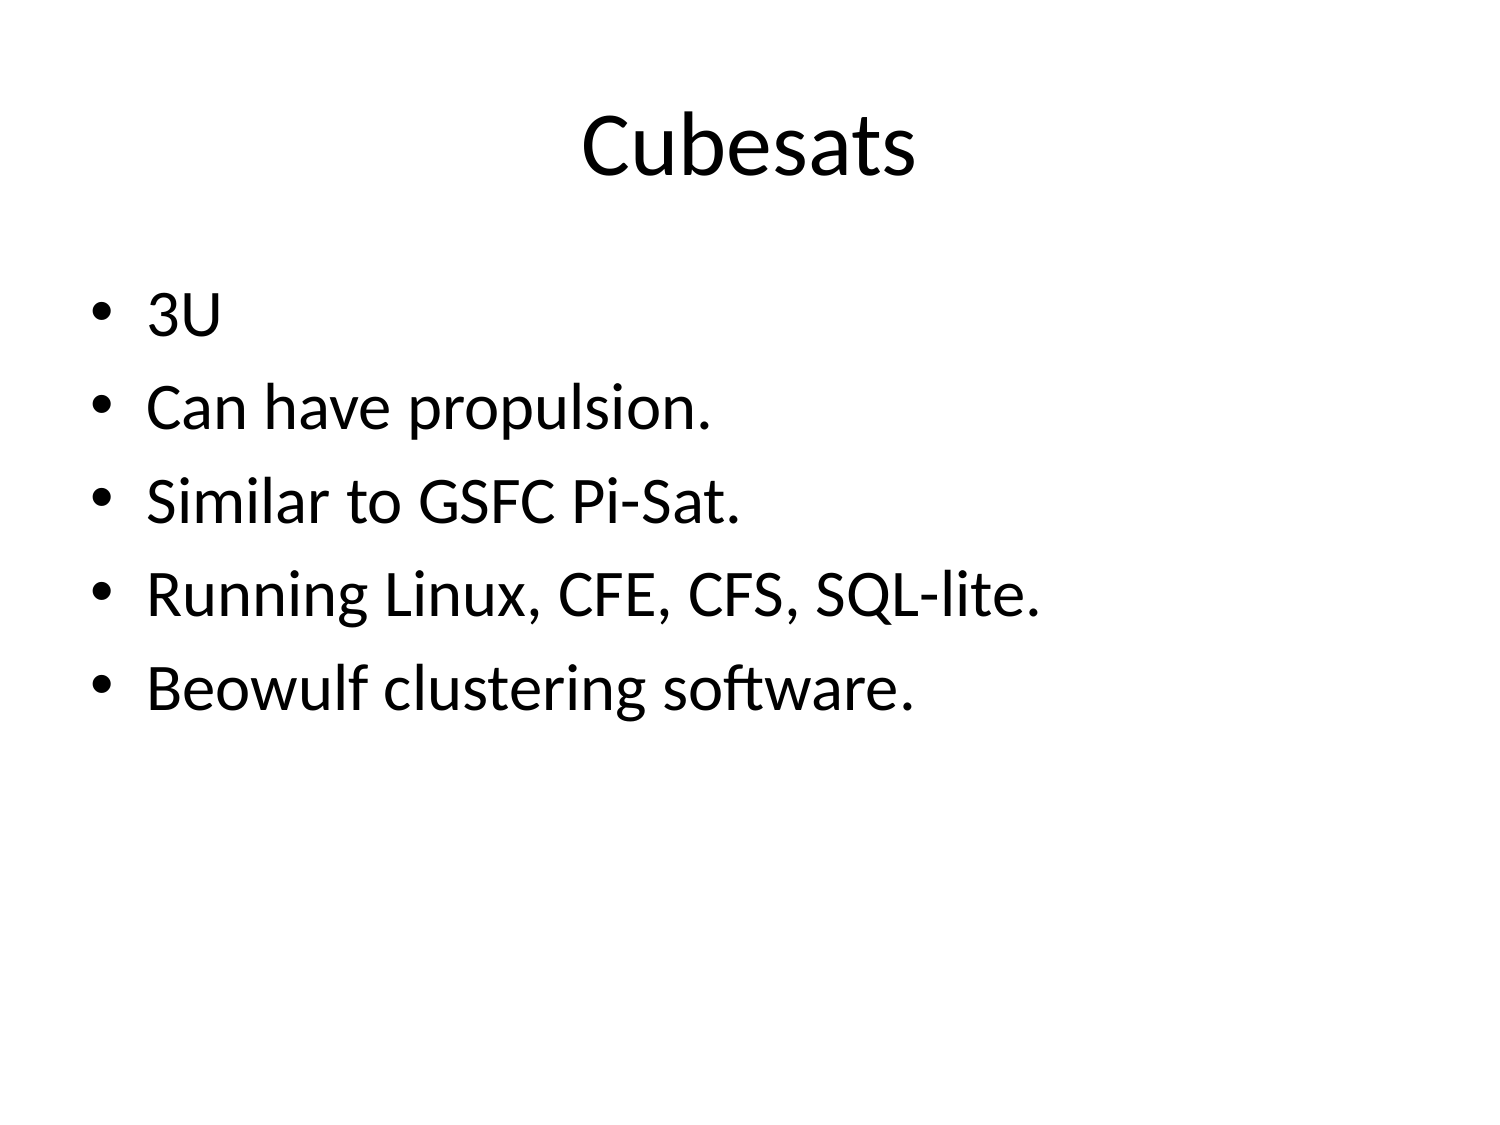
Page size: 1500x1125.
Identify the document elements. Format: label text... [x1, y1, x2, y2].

title Cubesats [75, 45, 1425, 233]
list 3U Can have propulsion. Similar to GSFC Pi-Sat. Running Linux, CFE, CFS, SQL-lite. Beowulf clustering software. [75, 262, 1425, 1005]
